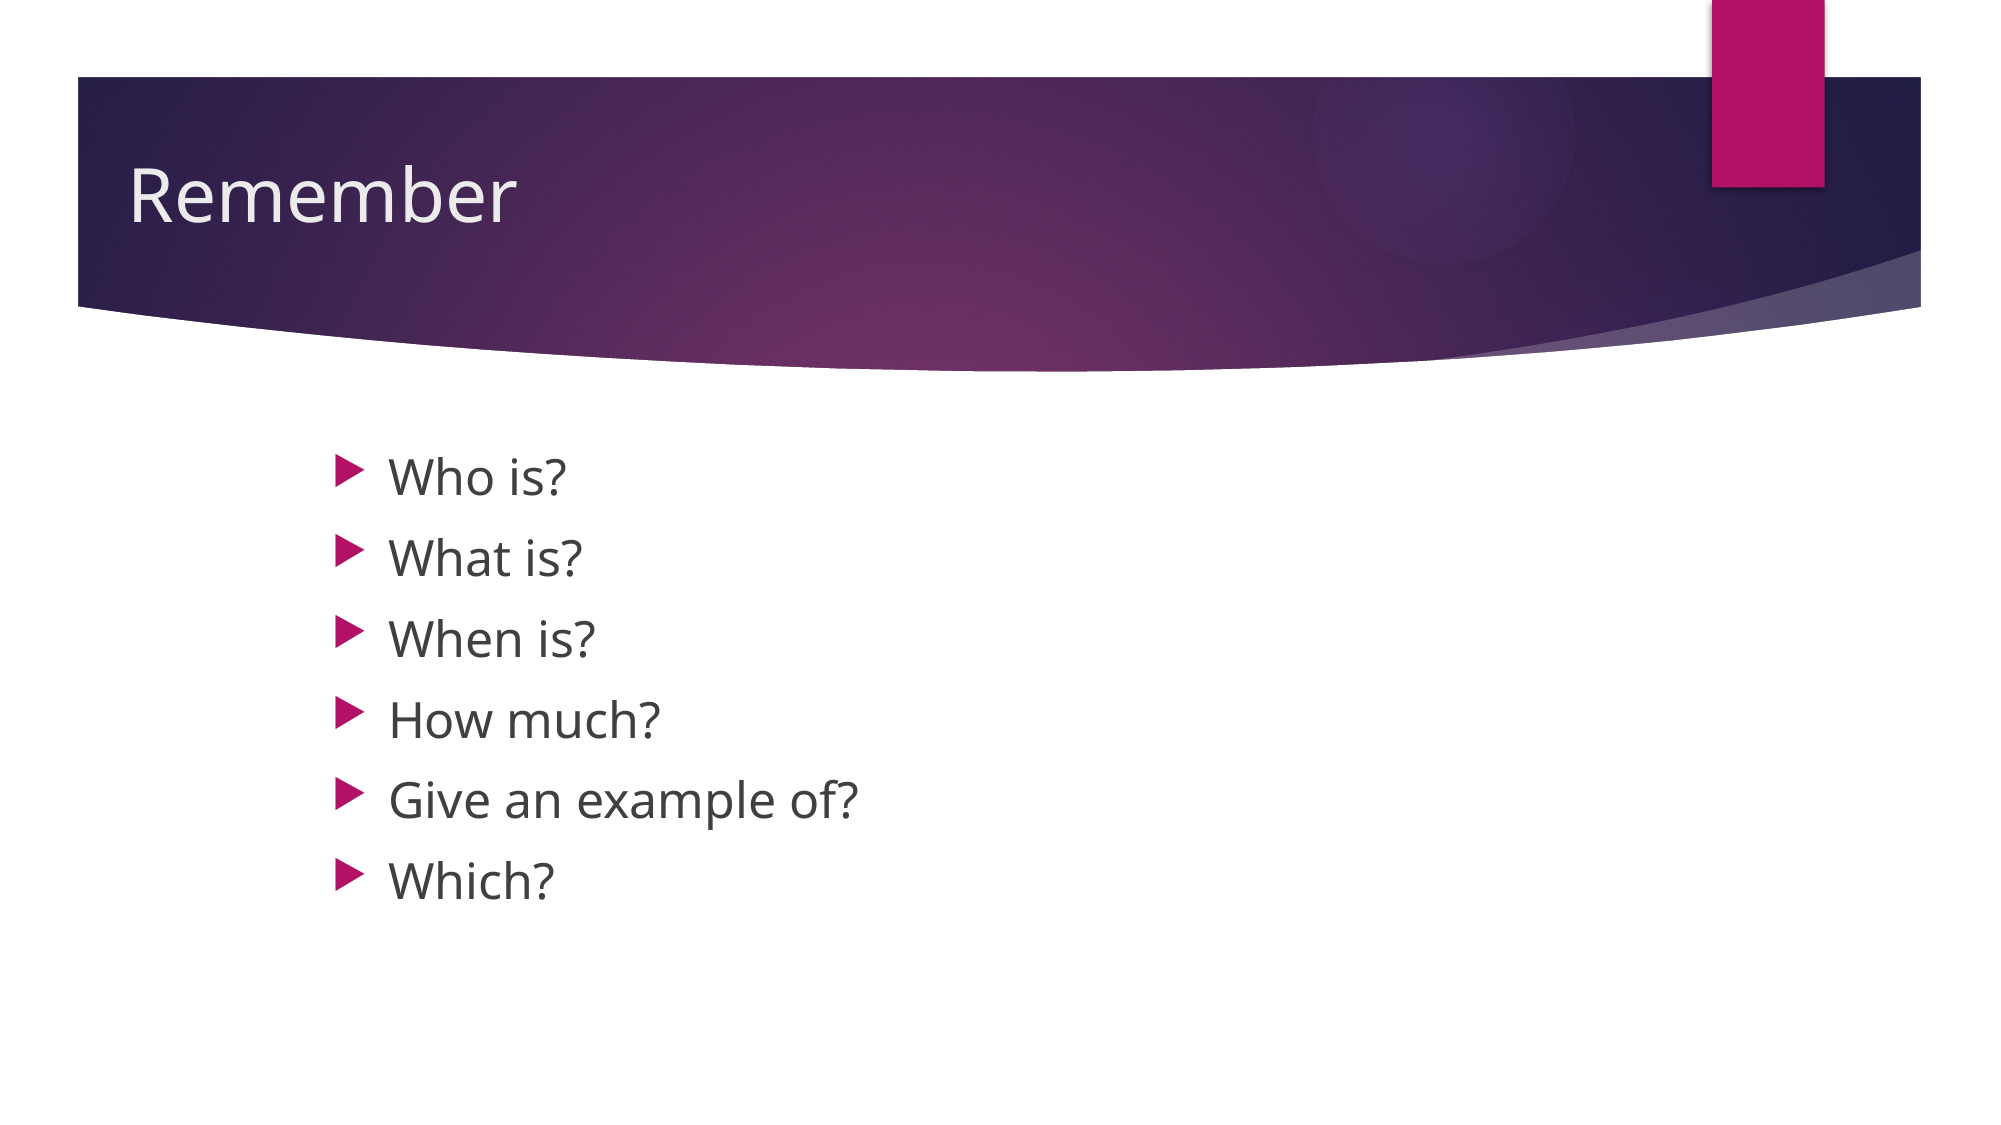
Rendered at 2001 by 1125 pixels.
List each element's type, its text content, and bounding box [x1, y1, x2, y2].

title Remember [112, 106, 1455, 280]
list Who is? What is? When is? How much? Give an example of? Which? [316, 438, 1660, 1125]
